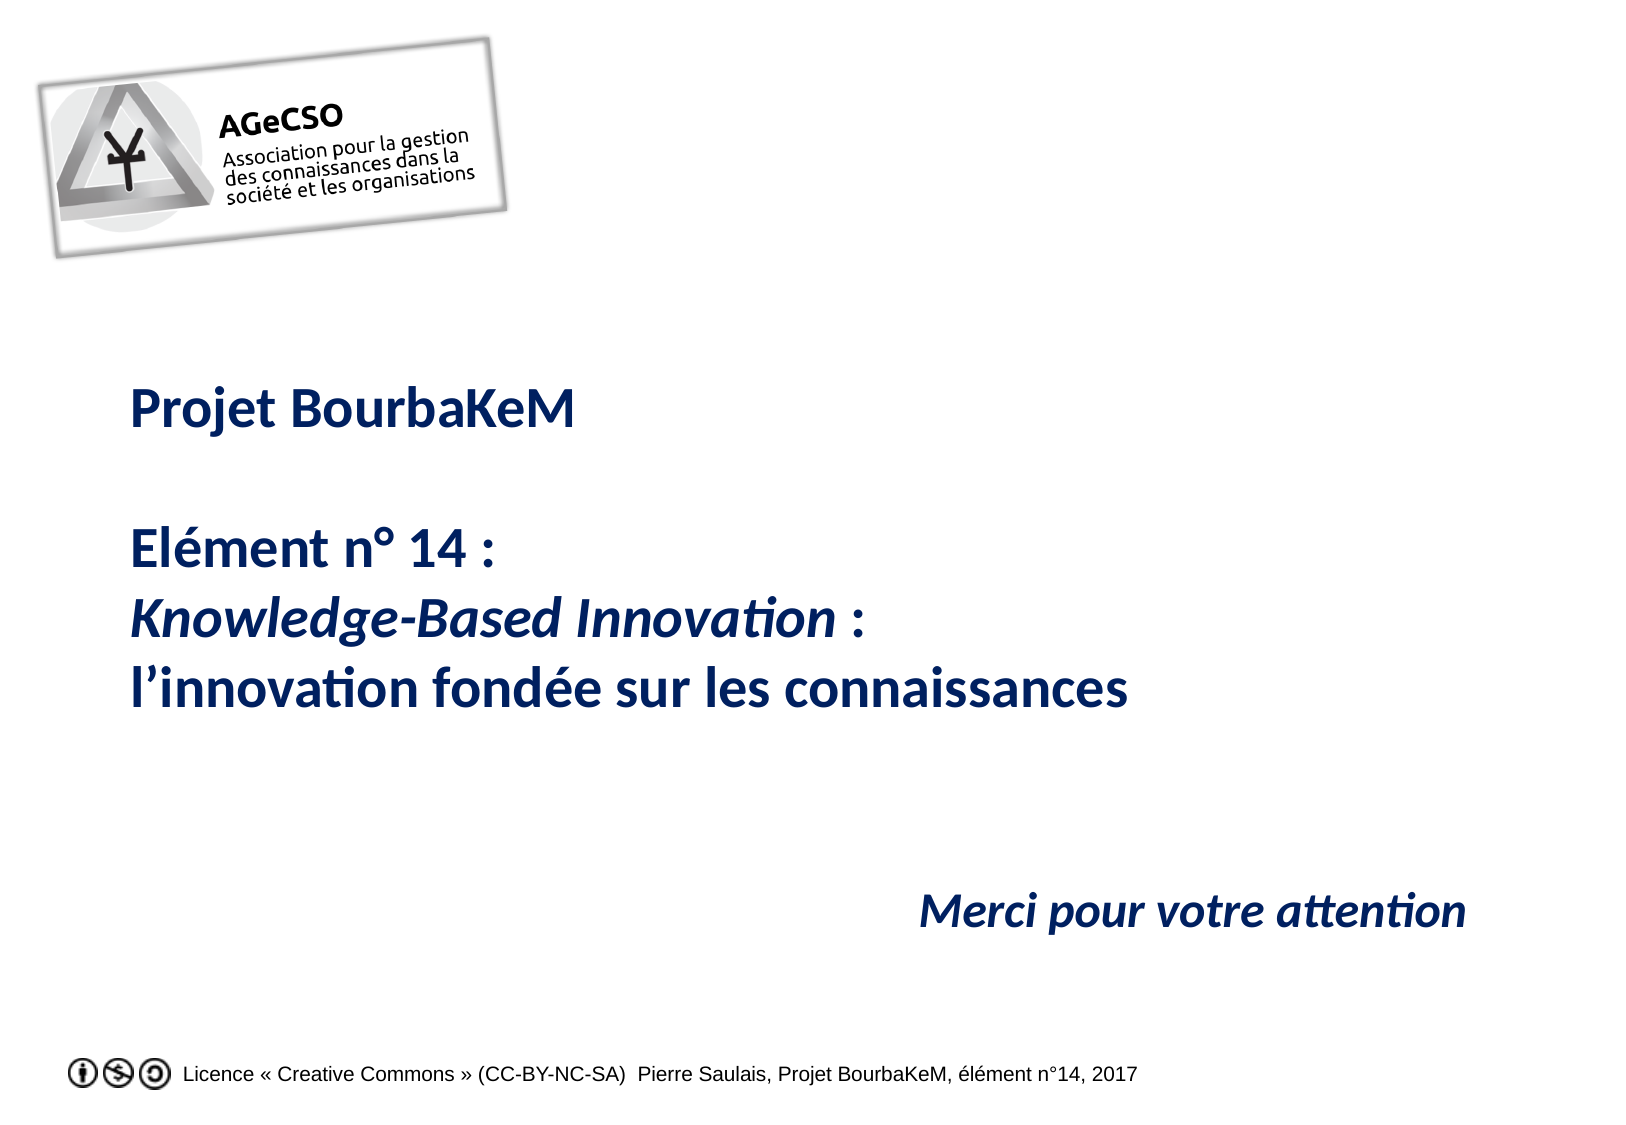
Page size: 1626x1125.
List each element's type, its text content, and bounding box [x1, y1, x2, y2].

picture [68, 1058, 98, 1088]
picture [32, 30, 513, 263]
picture [103, 1058, 134, 1088]
text_box Merci pour votre attention [883, 869, 1503, 945]
text_box Projet BourbaKeM Elément n° 14 : Knowledge-Based Innovation : l’innovation fondée sur les connaissances [115, 361, 1522, 492]
